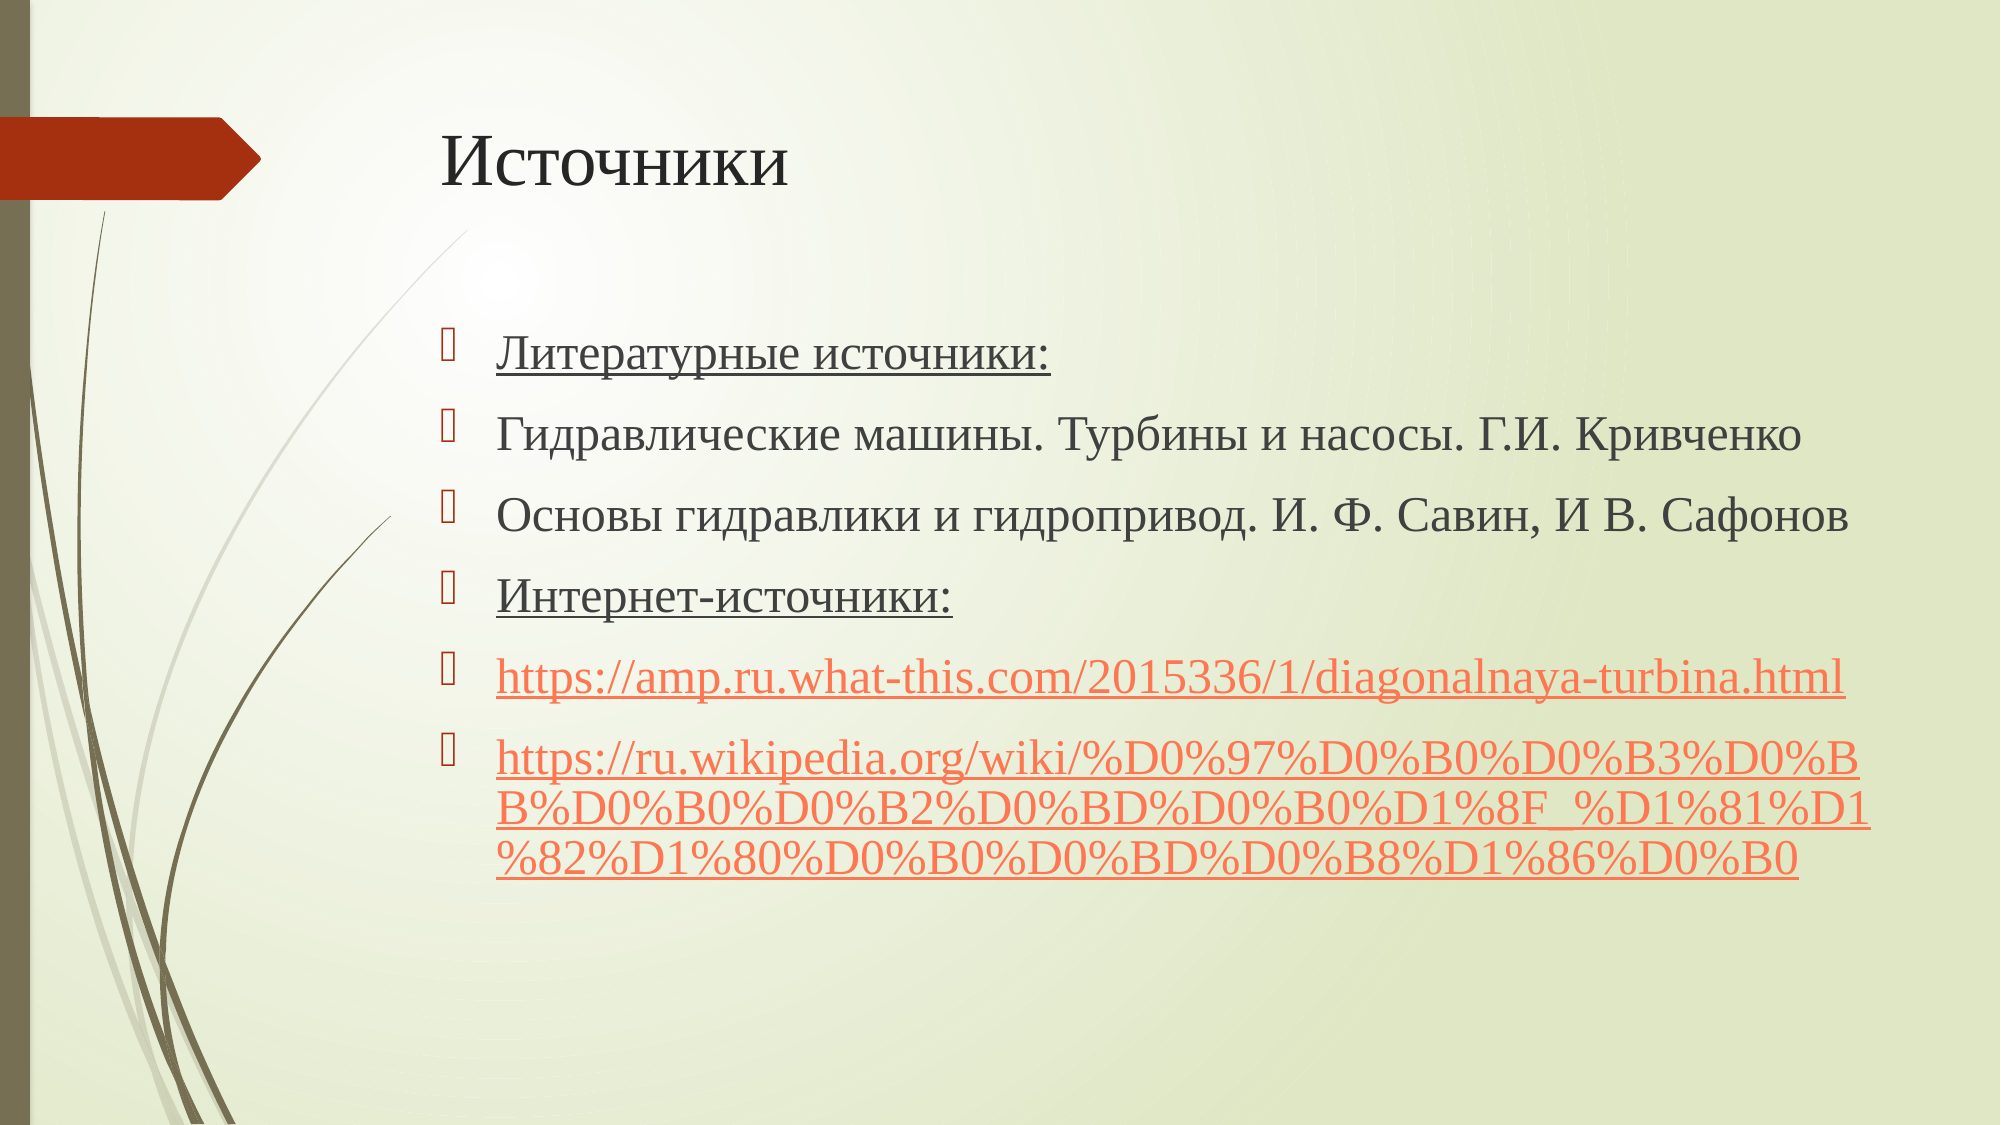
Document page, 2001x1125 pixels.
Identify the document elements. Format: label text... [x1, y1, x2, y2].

title Источники [425, 102, 1888, 312]
list Литературные источники: Гидравлические машины. Турбины и насосы. Г.И. Кривченко Основы гидравлики и гидропривод. И. Ф. Савин, И В. Сафонов Интернет-источники: https://amp.ru.what-this.com/2015336/1/diagonalnaya-turbina.html https://ru.wikipedia.org/wiki/%D0%97%D0%B0%D0%B3%D0%BB%D0%B0%D0%B2%D0%BD%D0%B0%D1%8F_%D1%81%D1%82%D1%80%D0%B0%D0%BD%D0%B8%D1%86%D0%B0 [424, 312, 1888, 933]
